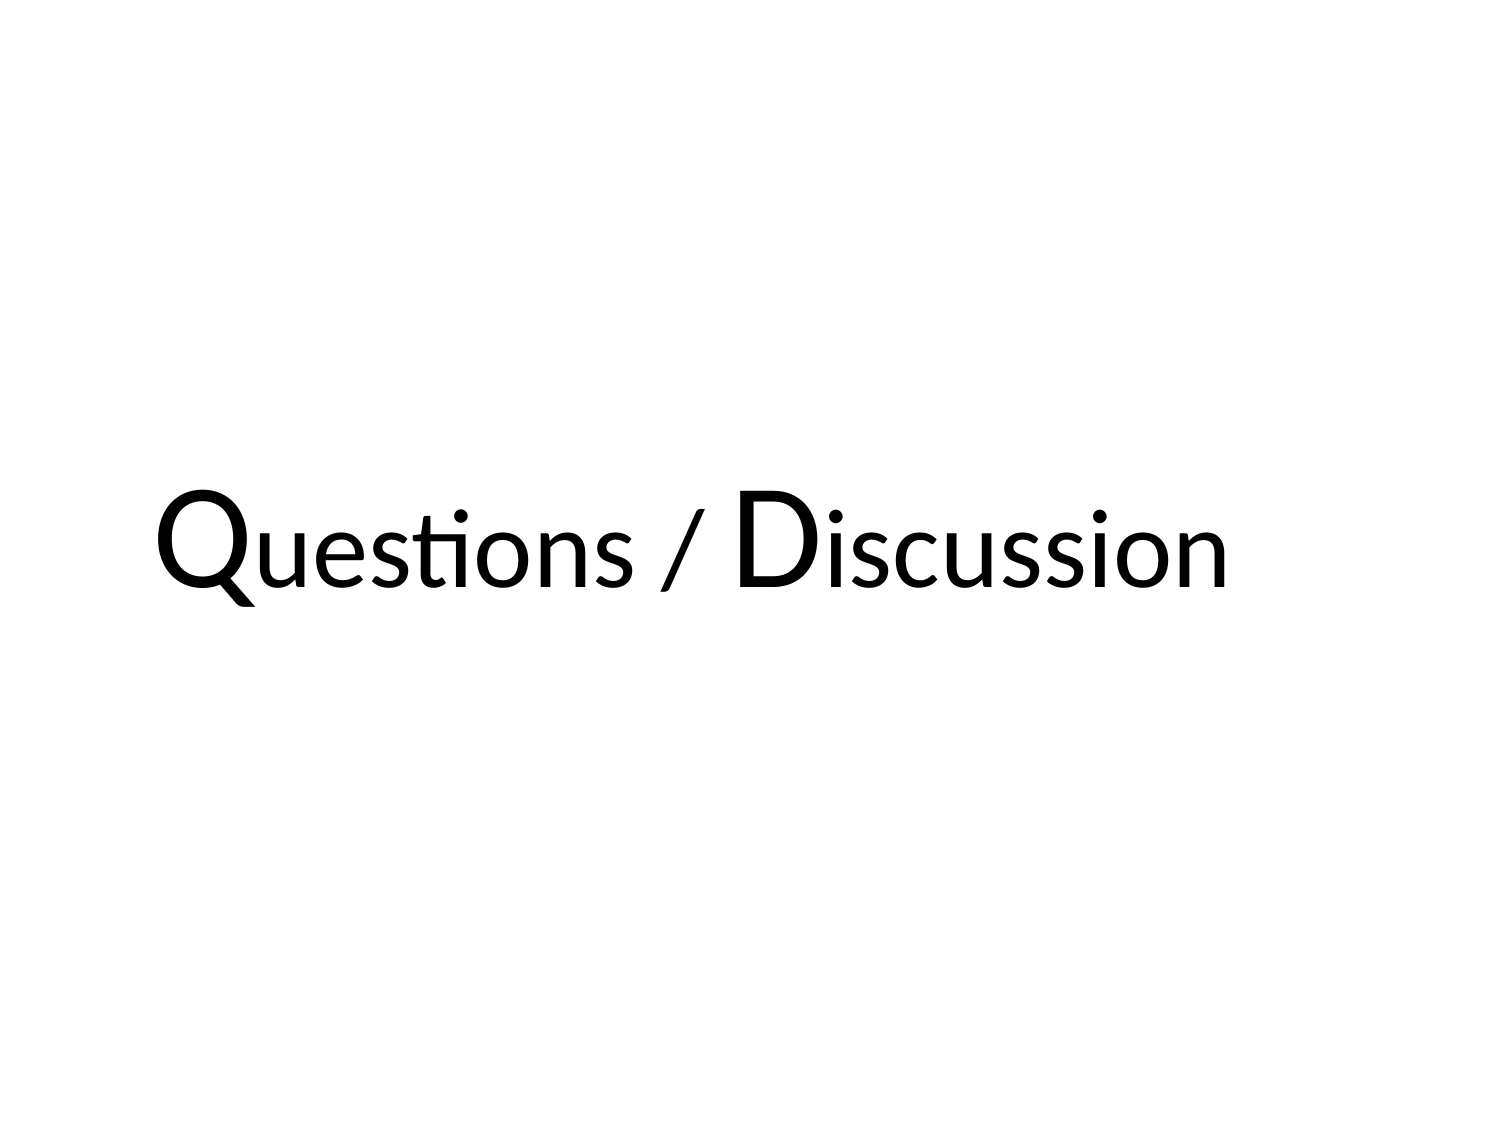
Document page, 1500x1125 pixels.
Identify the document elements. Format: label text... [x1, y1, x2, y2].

title Questions / Discussion [0, 126, 1350, 930]
